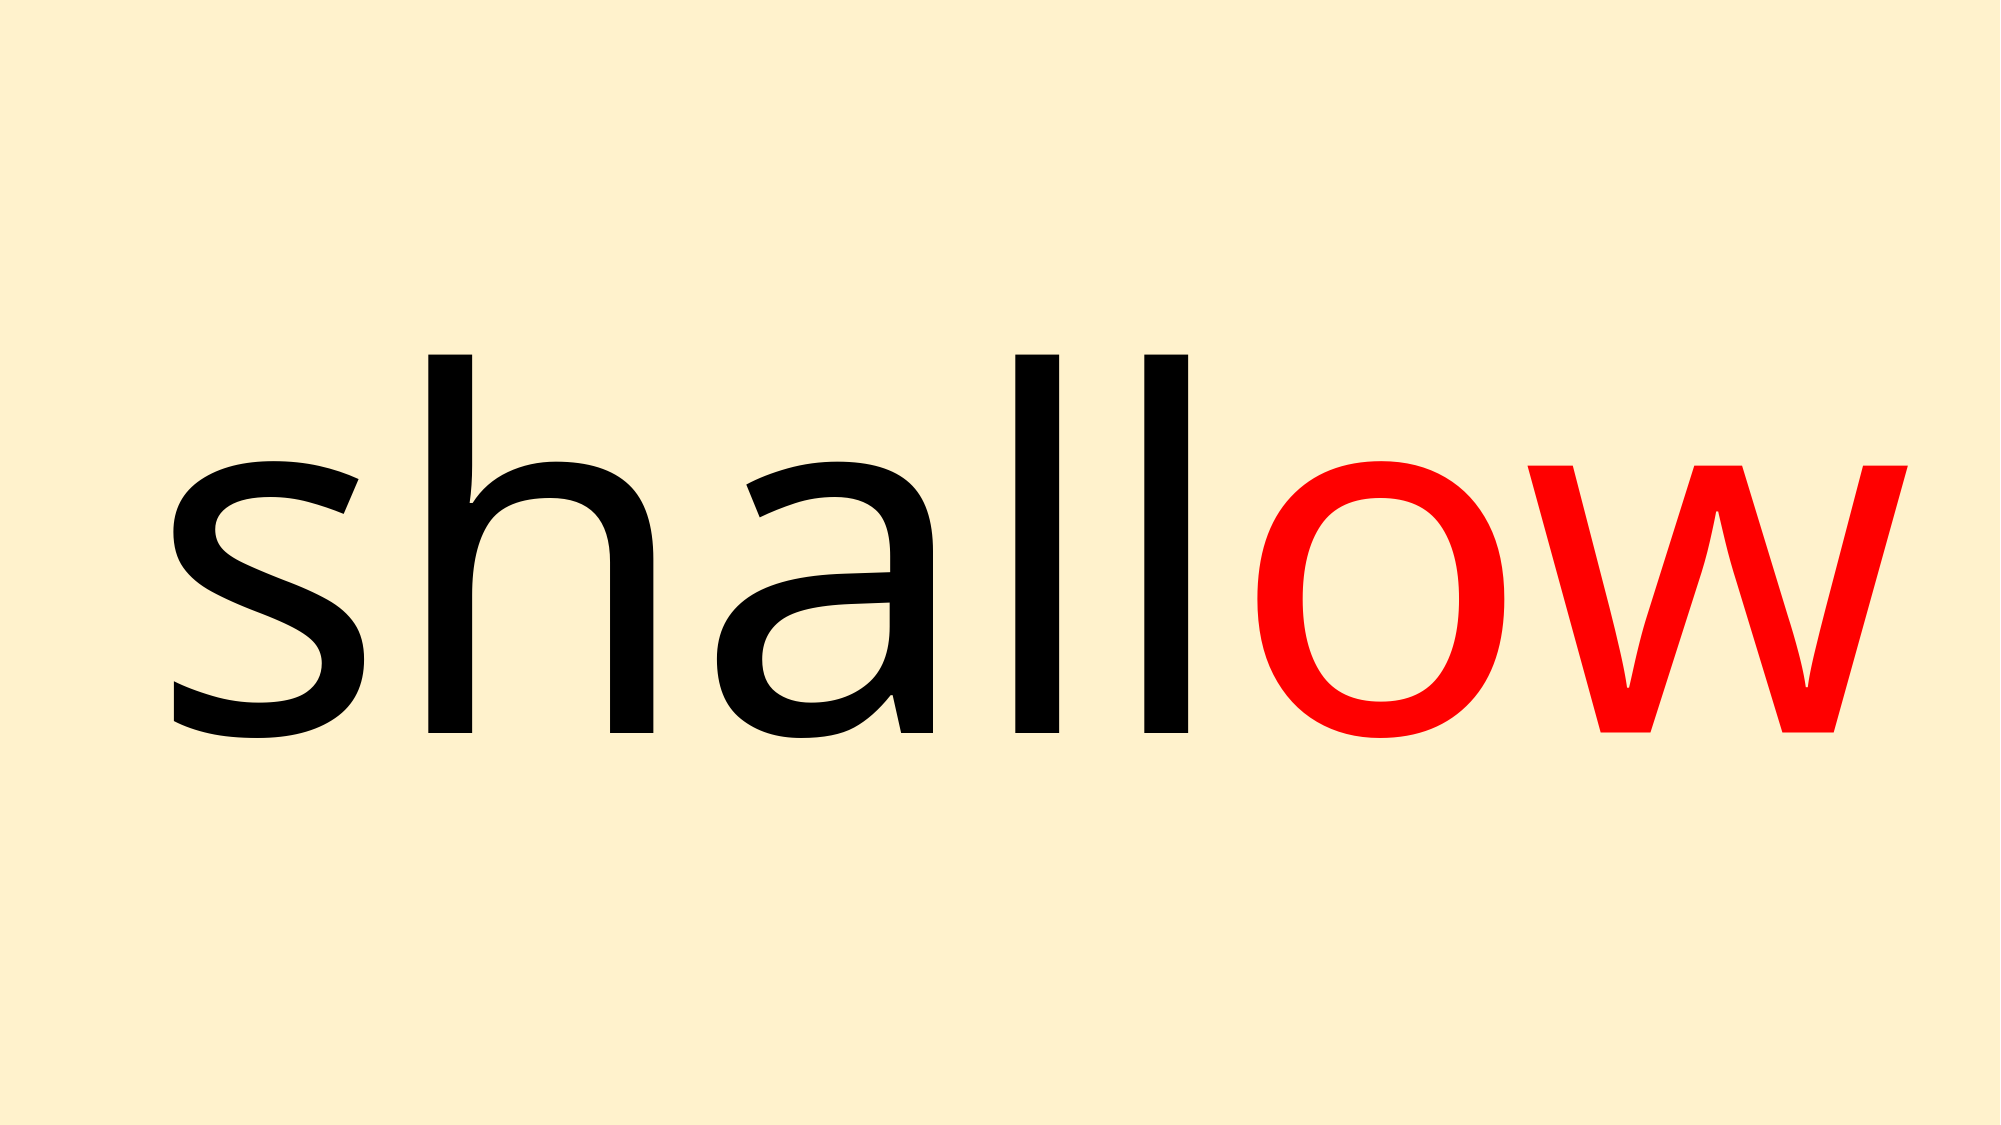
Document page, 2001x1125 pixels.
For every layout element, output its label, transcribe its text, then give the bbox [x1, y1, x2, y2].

text_box shallow [133, 228, 1929, 841]
